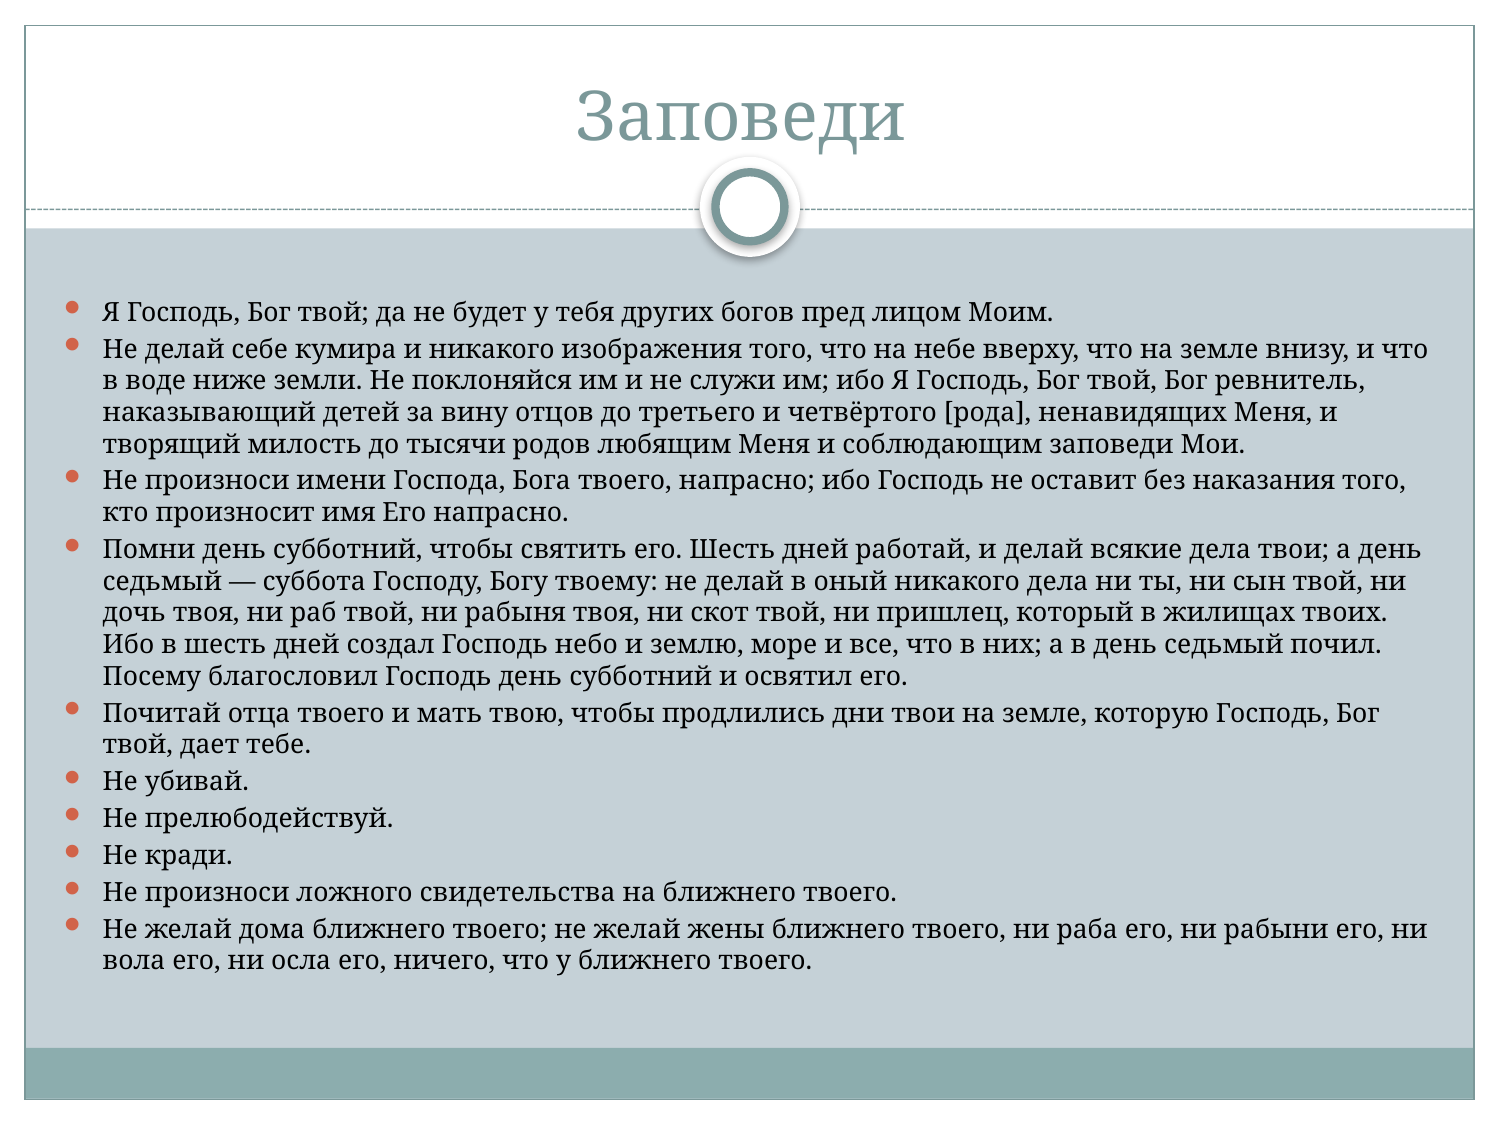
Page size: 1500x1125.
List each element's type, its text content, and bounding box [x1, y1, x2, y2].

title Заповеди [49, 37, 1450, 162]
list Я Господь, Бог твой; да не будет у тебя других богов пред лицом Моим. Не делай себе кумира и никакого изображения того, что на небе вверху, что на земле внизу, и что в воде ниже земли. Не поклоняйся им и не служи им; ибо Я Господь, Бог твой, Бог ревнитель, наказывающий детей за вину отцов до третьего и четвёртого [рода], ненавидящих Меня, и творящий милость до тысячи родов любящим Меня и соблюдающим заповеди Мои. Не произноси имени Господа, Бога твоего, напрасно; ибо Господь не оставит без наказания того, кто произносит имя Его напрасно. Помни день субботний, чтобы святить его. Шесть дней работай, и делай всякие дела твои; а день седьмый — суббота Господу, Богу твоему: не делай в оный никакого дела ни ты, ни сын твой, ни дочь твоя, ни раб твой, ни рабыня твоя, ни скот твой, ни пришлец, который в жилищах твоих. Ибо в шесть дней создал Господь небо и землю, море и все, что в них; а в день седьмый почил. Посему благословил Господь день субботний и освятил его. Почитай отца твоего и мать твою, чтобы продлились дни твои на земле, которую Господь, Бог твой, дает тебе. Не убивай. Не прелюбодействуй. Не кради. Не произноси ложного свидетельства на ближнего твоего. Не желай дома ближнего твоего; не желай жены ближнего твоего, ни раба его, ни рабыни его, ни вола его, ни осла его, ничего, что у ближнего твоего. [49, 250, 1445, 1001]
